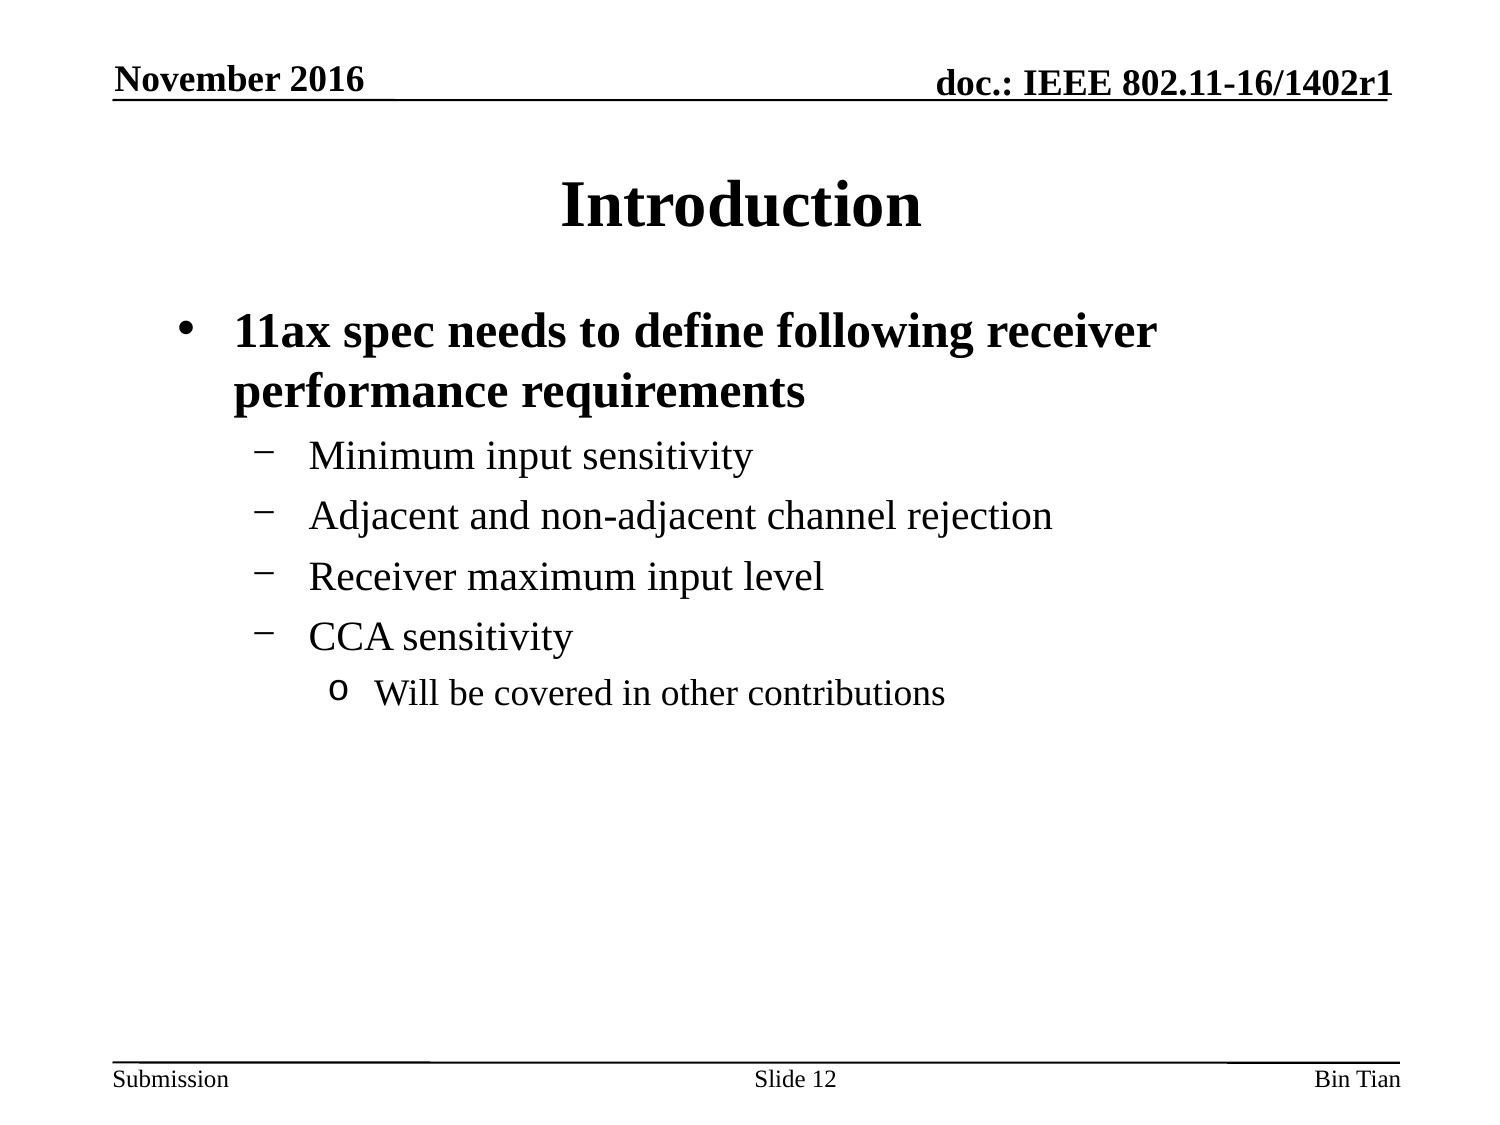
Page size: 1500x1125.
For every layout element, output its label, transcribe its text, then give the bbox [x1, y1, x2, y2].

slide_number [114, 54, 423, 100]
footer Bin Tian [880, 1061, 1402, 1093]
list 11ax spec needs to define following receiver performance requirements Minimum input sensitivity Adjacent and non-adjacent channel rejection Receiver maximum input level CCA sensitivity Will be covered in other contributions [161, 289, 1438, 1027]
slide_number Slide 12 [712, 1061, 880, 1123]
title Introduction [112, 112, 1388, 288]
